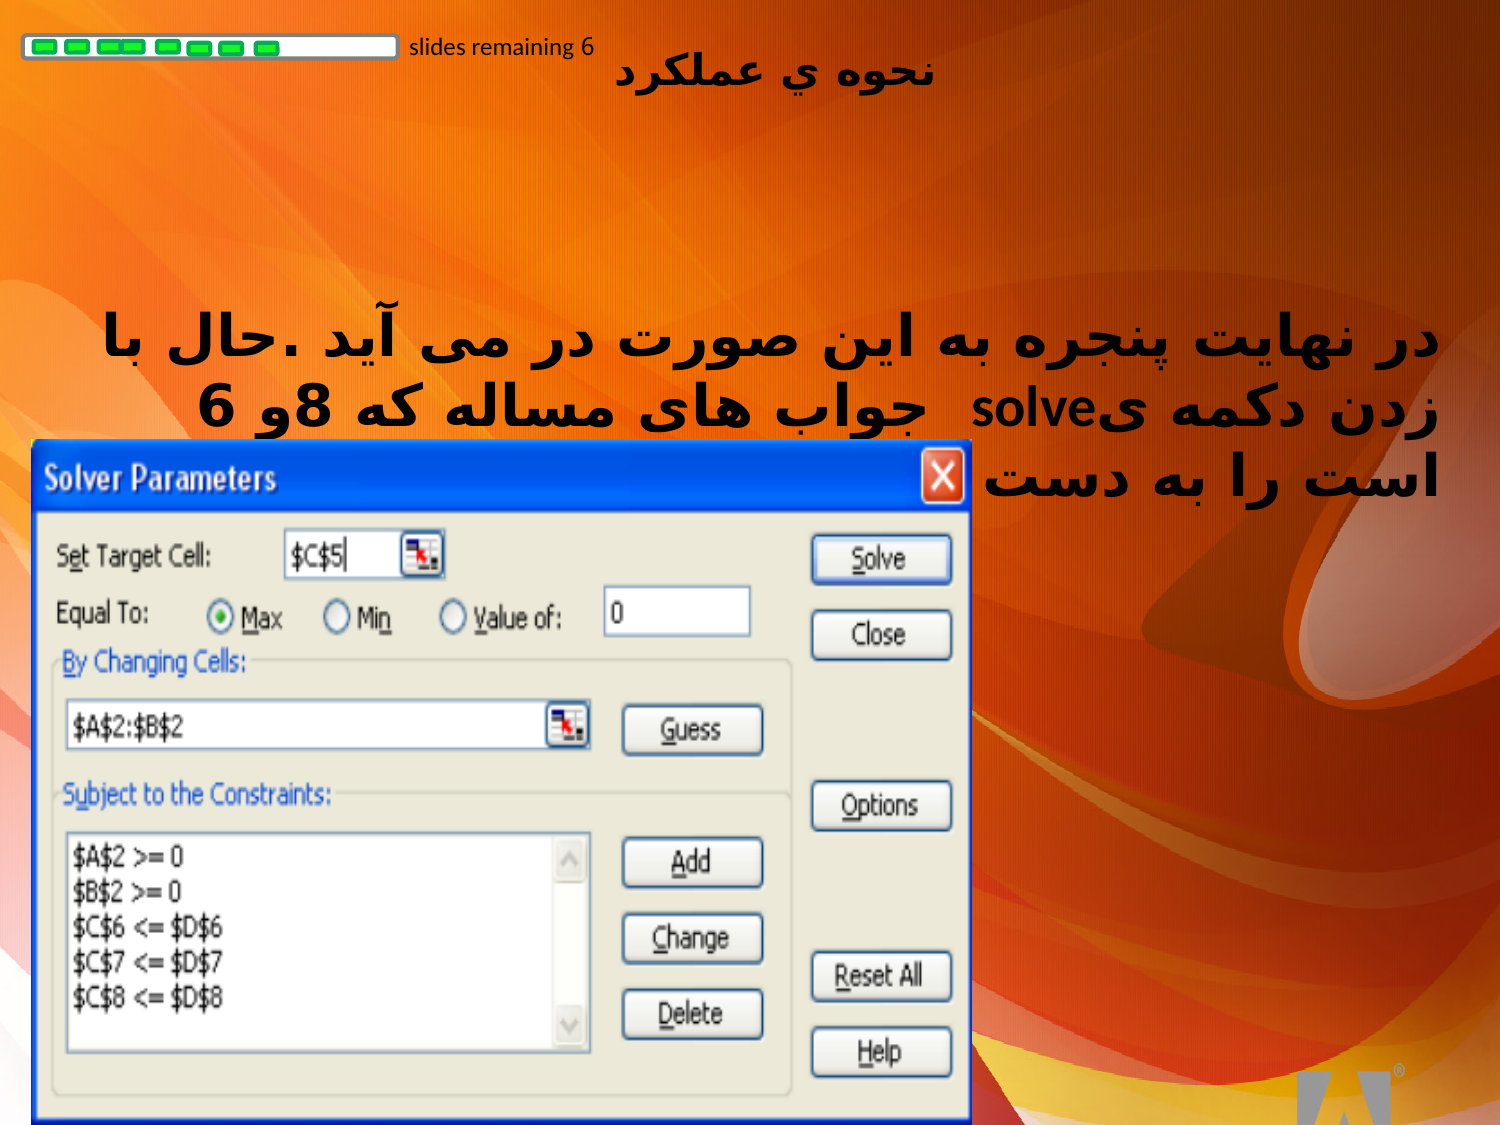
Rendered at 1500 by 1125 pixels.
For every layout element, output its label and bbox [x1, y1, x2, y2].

picture [0, 0, 1500, 1125]
text_box [22, 34, 398, 59]
